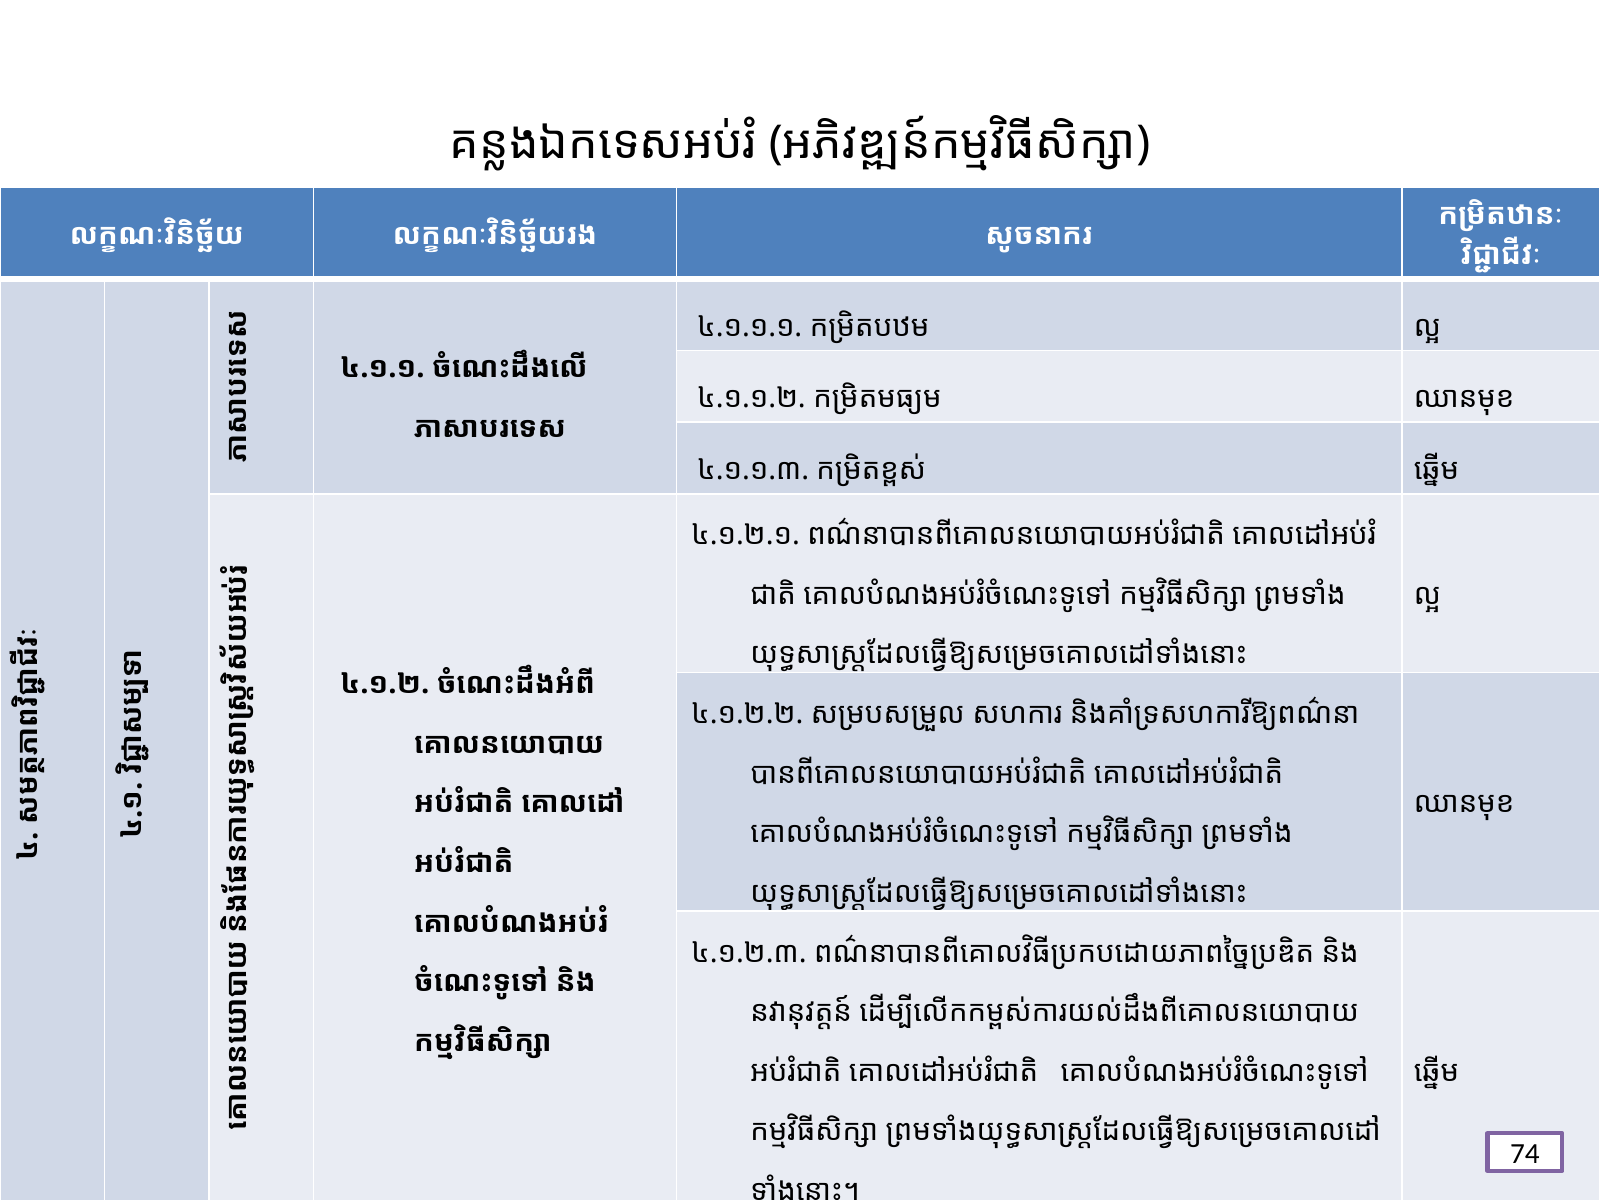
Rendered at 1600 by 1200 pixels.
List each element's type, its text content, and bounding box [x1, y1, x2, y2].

table_cell គោលនយោបាយ និងផែនការយុទ្ធសាស្ត្រវិស័យអប់រំ [210, 495, 313, 1200]
table_header លក្ខណៈវិនិច្ឆ័យ [1, 188, 313, 276]
table_cell ៤.១.២.៣. ពណ៌នាបានពីគោលវិធីប្រកបដោយភាពច្នៃប្រឌិត និងនវានុវត្តន៍ ដើម្បីលើកកម្ពស់ការយល់ដឹងពីគោលនយោបាយអប់រំជាតិ គោលដៅអប់រំជាតិ គោលបំណងអប់រំចំណេះទូទៅ កម្មវិធីសិក្សា ព្រមទាំងយុទ្ធសាស្ត្រដែលធ្វើឱ្យសម្រេចគោលដៅទាំងនោះ។ [677, 912, 1401, 1200]
table_cell ៤. សមត្ថភាពវិជ្ជាជីវៈ [1, 282, 104, 1200]
table_cell ល្អ [1403, 282, 1599, 350]
table_cell ឆ្នើម [1403, 912, 1599, 1200]
table_header លក្ខណៈវិនិច្ឆ័យរង [314, 188, 676, 276]
table_cell ៤.១.១.១. កម្រិតបឋម [677, 282, 1401, 350]
table_cell ៤.១.២.១. ពណ៌នាបានពីគោលនយោបាយអប់រំជាតិ គោលដៅអប់រំជាតិ គោលបំណងអប់រំចំណេះទូទៅ កម្មវិធីសិក្សា ព្រមទាំងយុទ្ធសាស្ត្រដែលធ្វើឱ្យសម្រេចគោលដៅទាំងនោះ [677, 495, 1401, 672]
title គន្លង​ឯកទេសអប់រំ (អភិវឌ្ឍន៍កម្មវិធីសិក្សា) [110, 93, 1490, 188]
table_header សូចនាករ [677, 188, 1401, 276]
table_cell ៤.១. វិជ្ជាសម្បទា [105, 282, 208, 1200]
text_box 74 [1485, 1131, 1564, 1173]
table_cell ឈានមុខ [1403, 351, 1599, 421]
table_cell ល្អ [1403, 495, 1599, 672]
table_cell ៤.១.២. ចំណេះដឹងអំពីគោលនយោបាយអប់រំជាតិ គោលដៅអប់រំជាតិ គោលបំណងអប់រំចំណេះទូទៅ និងកម្មវិធីសិក្សា [314, 495, 676, 1200]
table_cell ៤.១.១.៣. កម្រិតខ្ពស់ [677, 423, 1401, 493]
table_cell ៤.១.២.២. សម្របសម្រួល សហការ និងគាំទ្រសហការីឱ្យពណ៌នាបានពីគោលនយោបាយអប់រំជាតិ គោលដៅអប់រំជាតិ គោលបំណងអប់រំចំណេះទូទៅ កម្មវិធីសិក្សា ព្រមទាំងយុទ្ធសាស្ត្រដែលធ្វើឱ្យសម្រេចគោលដៅទាំងនោះ [677, 673, 1401, 910]
table_header កម្រិតឋានៈវិជ្ជាជីវៈ [1403, 188, 1599, 276]
table_cell ឈានមុខ [1403, 673, 1599, 910]
table_cell ៤.១.១. ចំណេះដឹងលើភាសាបរទេស [314, 282, 676, 493]
table_cell ៤.១.១.២. កម្រិតមធ្យម [677, 351, 1401, 421]
table_cell ឆ្នើម [1403, 423, 1599, 493]
table_cell ភាសាបរទេស [210, 282, 313, 493]
